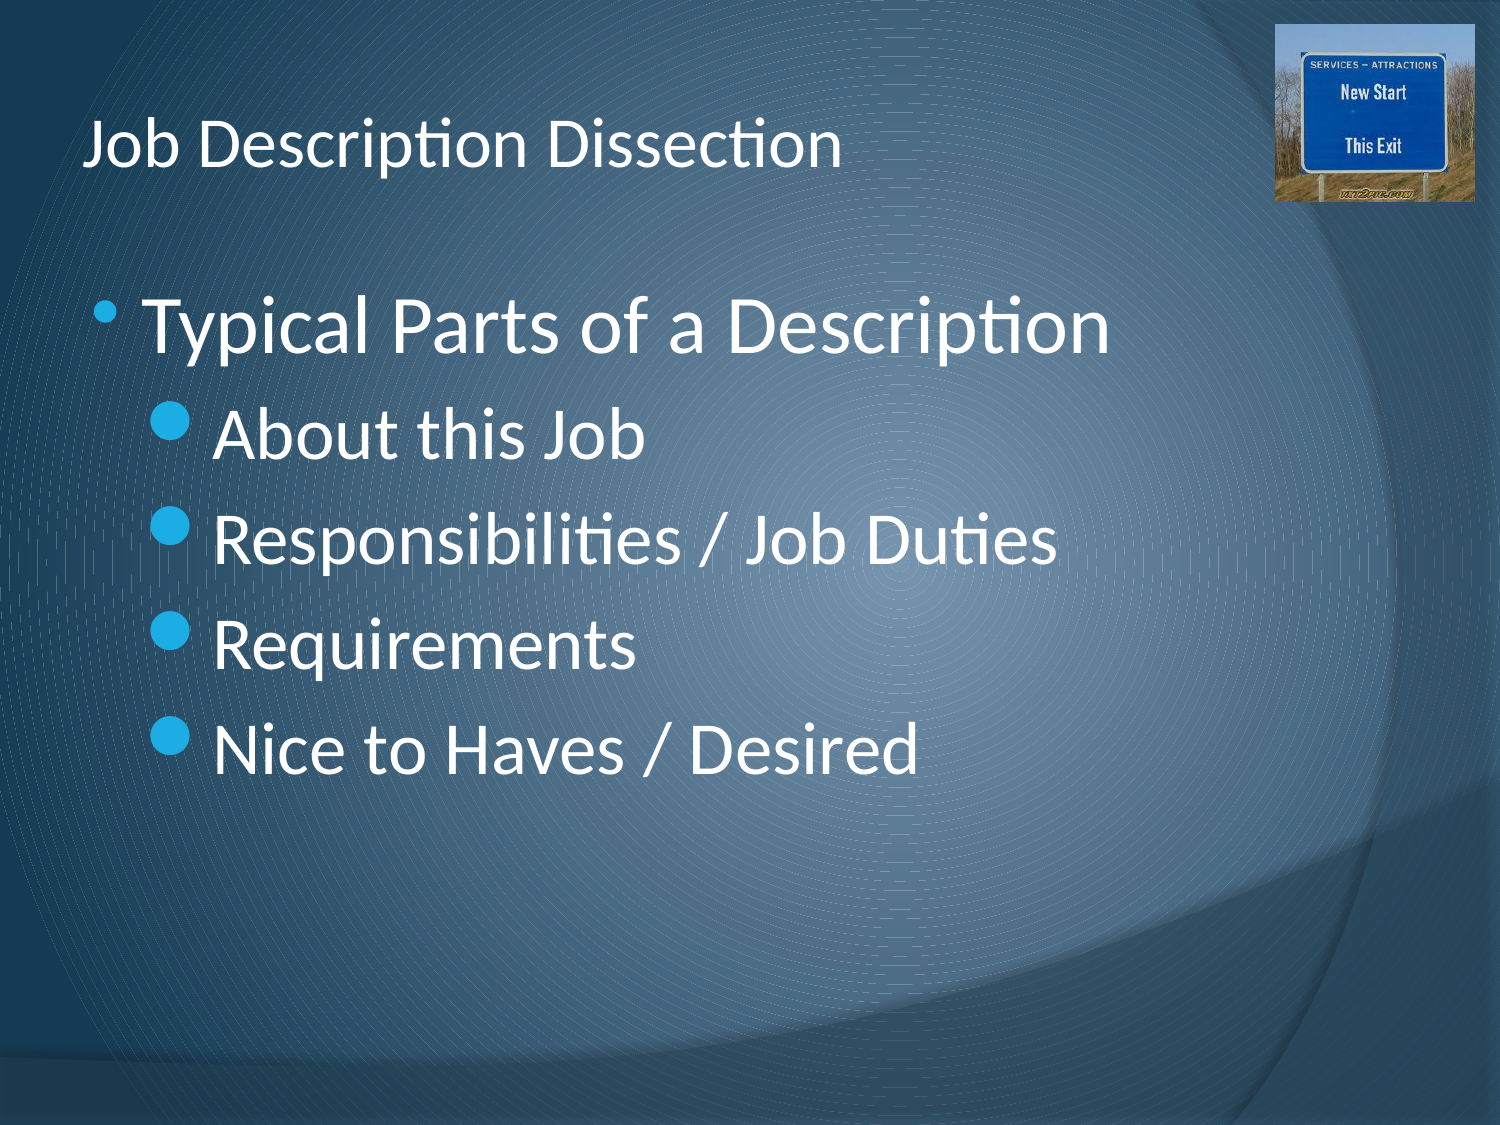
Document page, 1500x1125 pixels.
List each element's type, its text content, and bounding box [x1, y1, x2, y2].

picture [1274, 24, 1475, 202]
title Job Description Dissection [75, 45, 1300, 233]
list Typical Parts of a Description About this Job Responsibilities / Job Duties Requirements Nice to Haves / Desired [75, 262, 1300, 1005]
